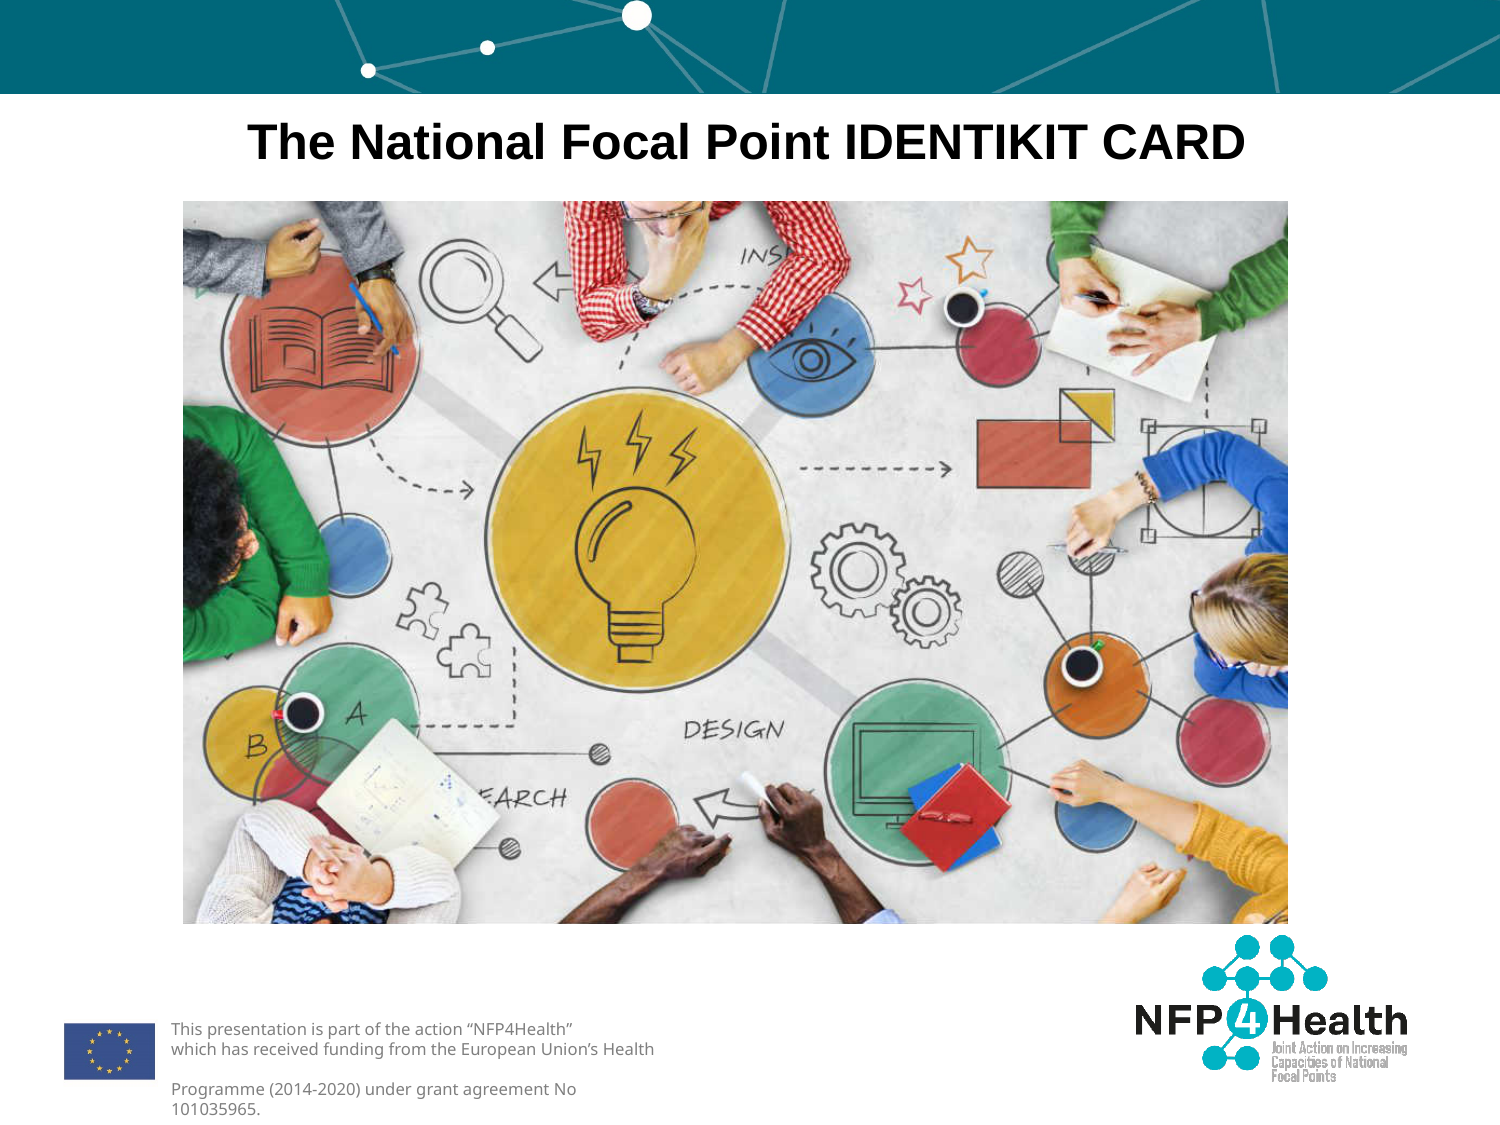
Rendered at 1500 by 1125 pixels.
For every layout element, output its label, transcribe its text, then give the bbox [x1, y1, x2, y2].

picture [0, 0, 1500, 94]
text_box This presentation is part of the action “NFP4Health” which has received funding from the European Union’s Health Programme (2014-2020) under grant agreement No 101035965. [171, 1018, 657, 1119]
text_box The National Focal Point IDENTIKIT CARD [0, 102, 1500, 178]
picture [182, 200, 1429, 1101]
picture [63, 1018, 159, 1088]
